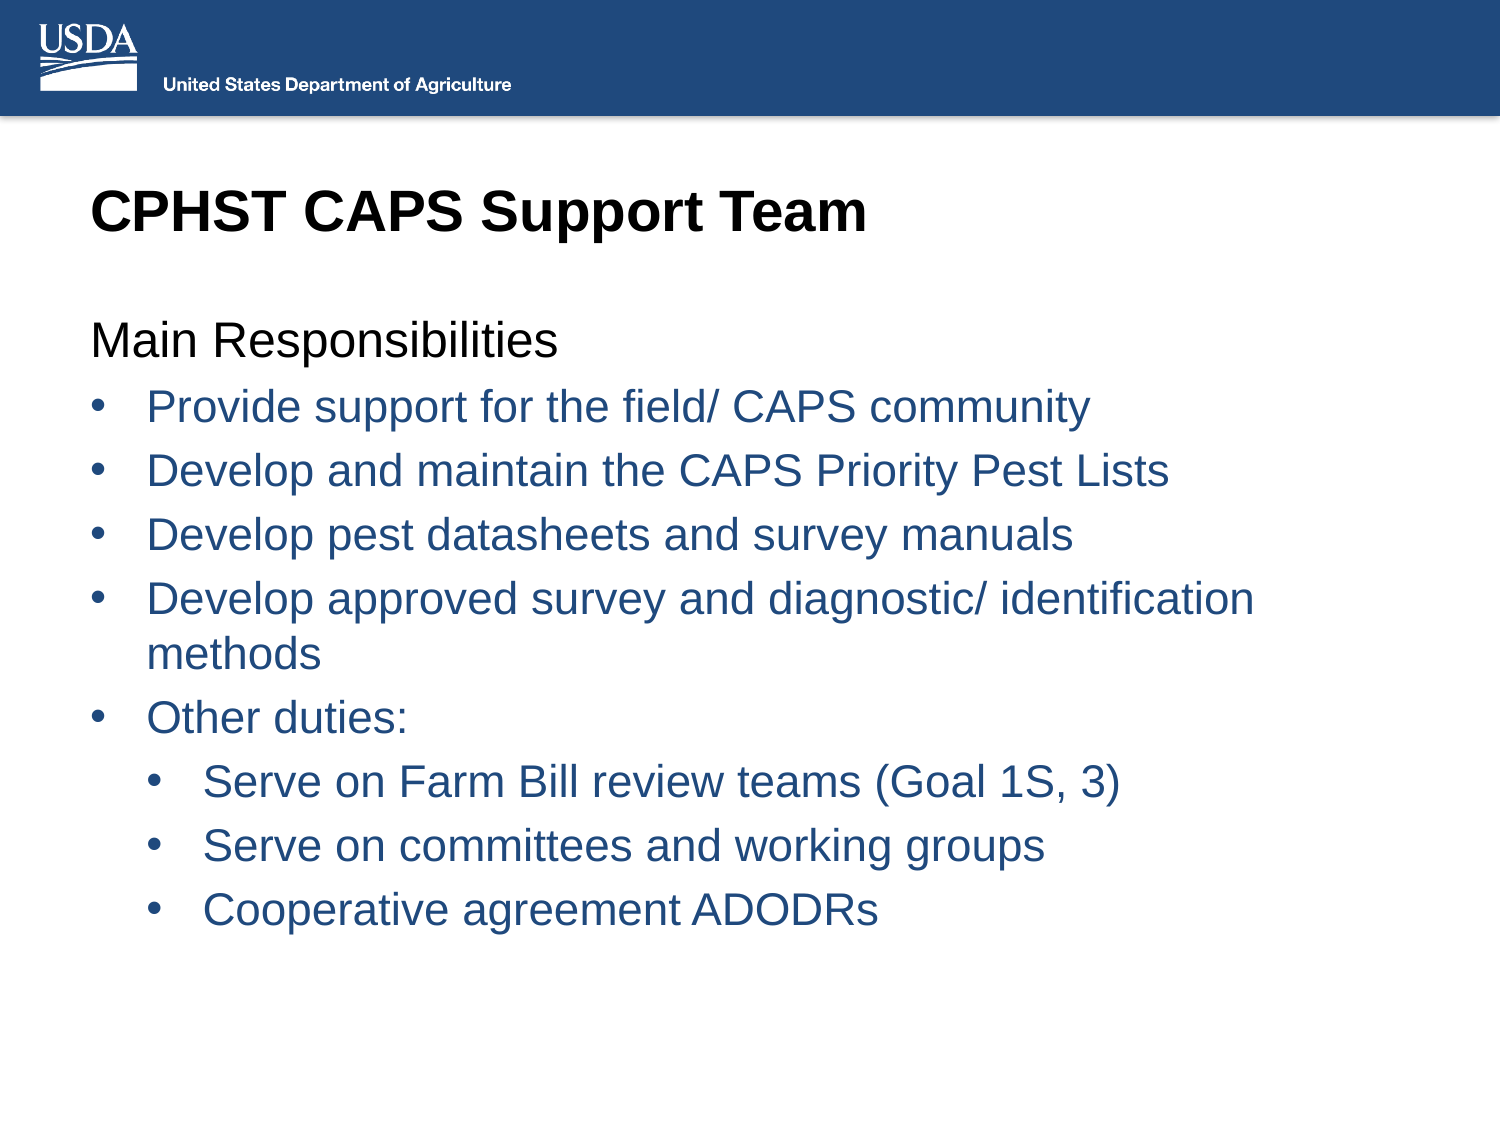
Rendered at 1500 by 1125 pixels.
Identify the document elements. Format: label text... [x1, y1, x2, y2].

title CPHST CAPS Support Team [75, 149, 1425, 267]
list Main Responsibilities Provide support for the field/ CAPS community Develop and maintain the CAPS Priority Pest Lists Develop pest datasheets and survey manuals Develop approved survey and diagnostic/ identification methods Other duties: Serve on Farm Bill review teams (Goal 1S, 3) Serve on committees and working groups Cooperative agreement ADODRs [75, 299, 1425, 1005]
picture [39, 23, 511, 94]
